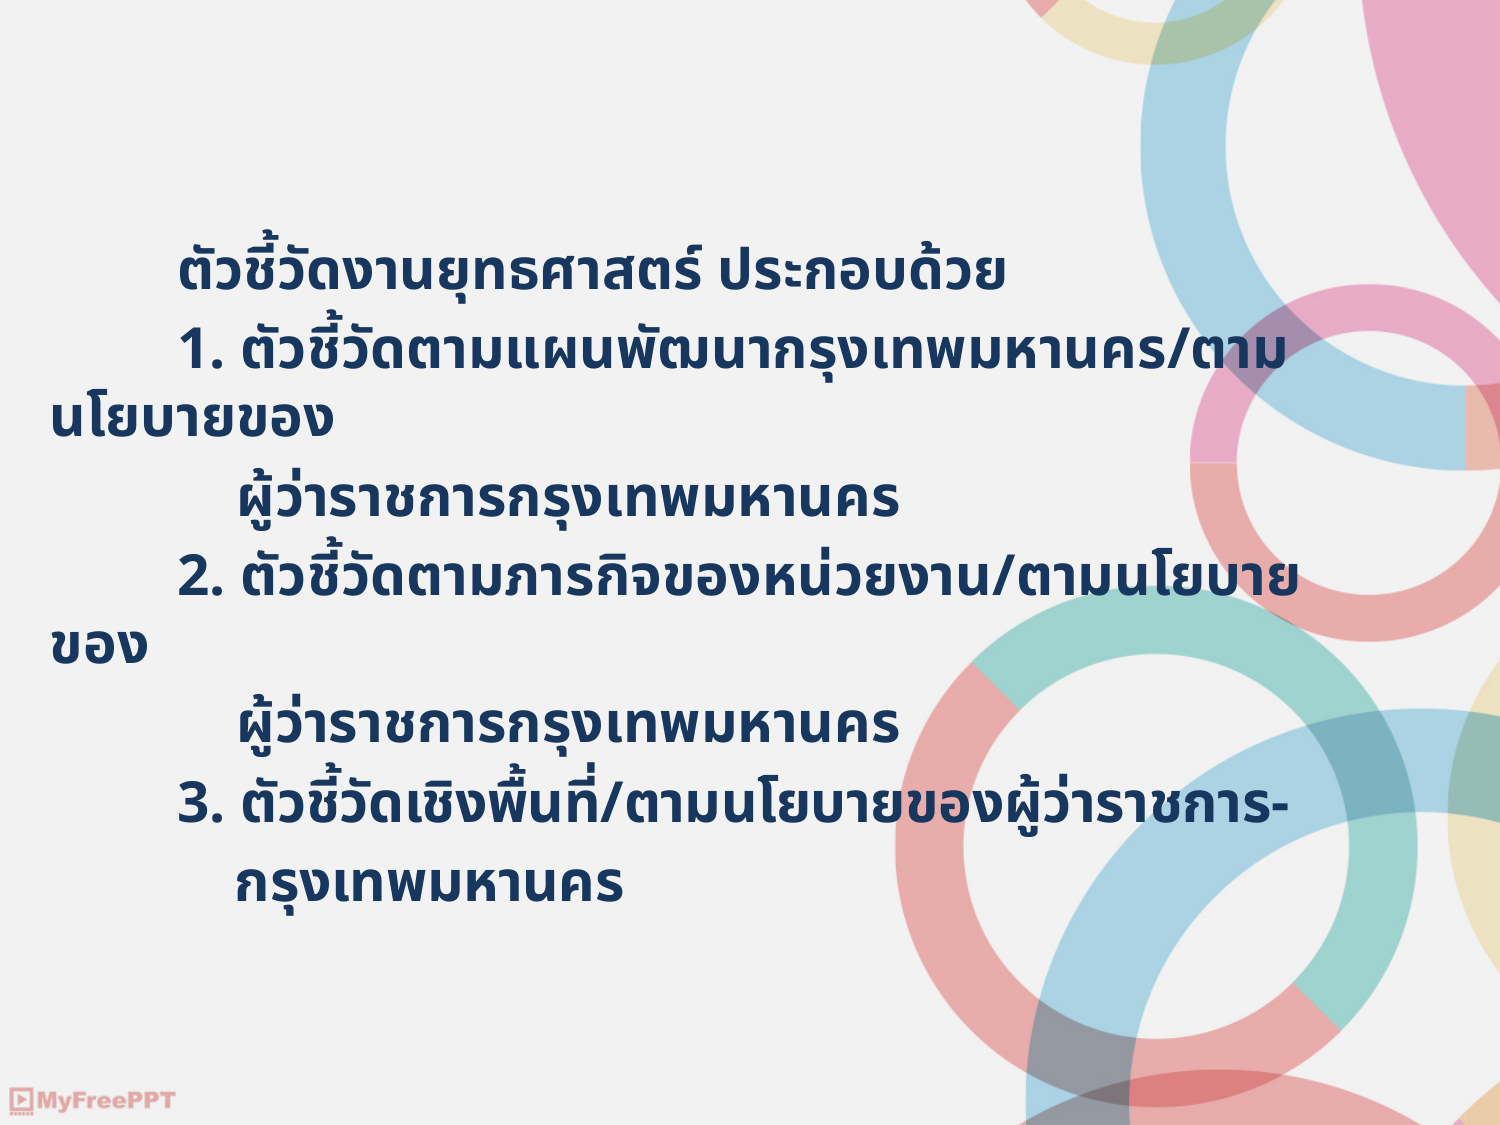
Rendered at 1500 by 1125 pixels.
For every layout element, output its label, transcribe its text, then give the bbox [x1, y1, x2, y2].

list ตัวชี้วัดงานยุทธศาสตร์ ประกอบด้วย 1. ตัวชี้วัดตามแผนพัฒนากรุงเทพมหานคร/ตามนโยบายของ ผู้ว่าราชการกรุงเทพมหานคร 2. ตัวชี้วัดตามภารกิจของหน่วยงาน/ตามนโยบายของ ผู้ว่าราชการกรุงเทพมหานคร 3. ตัวชี้วัดเชิงพื้นที่/ตามนโยบายของผู้ว่าราชการ- กรุงเทพมหานคร [34, 224, 1388, 927]
picture [0, 0, 1500, 1125]
